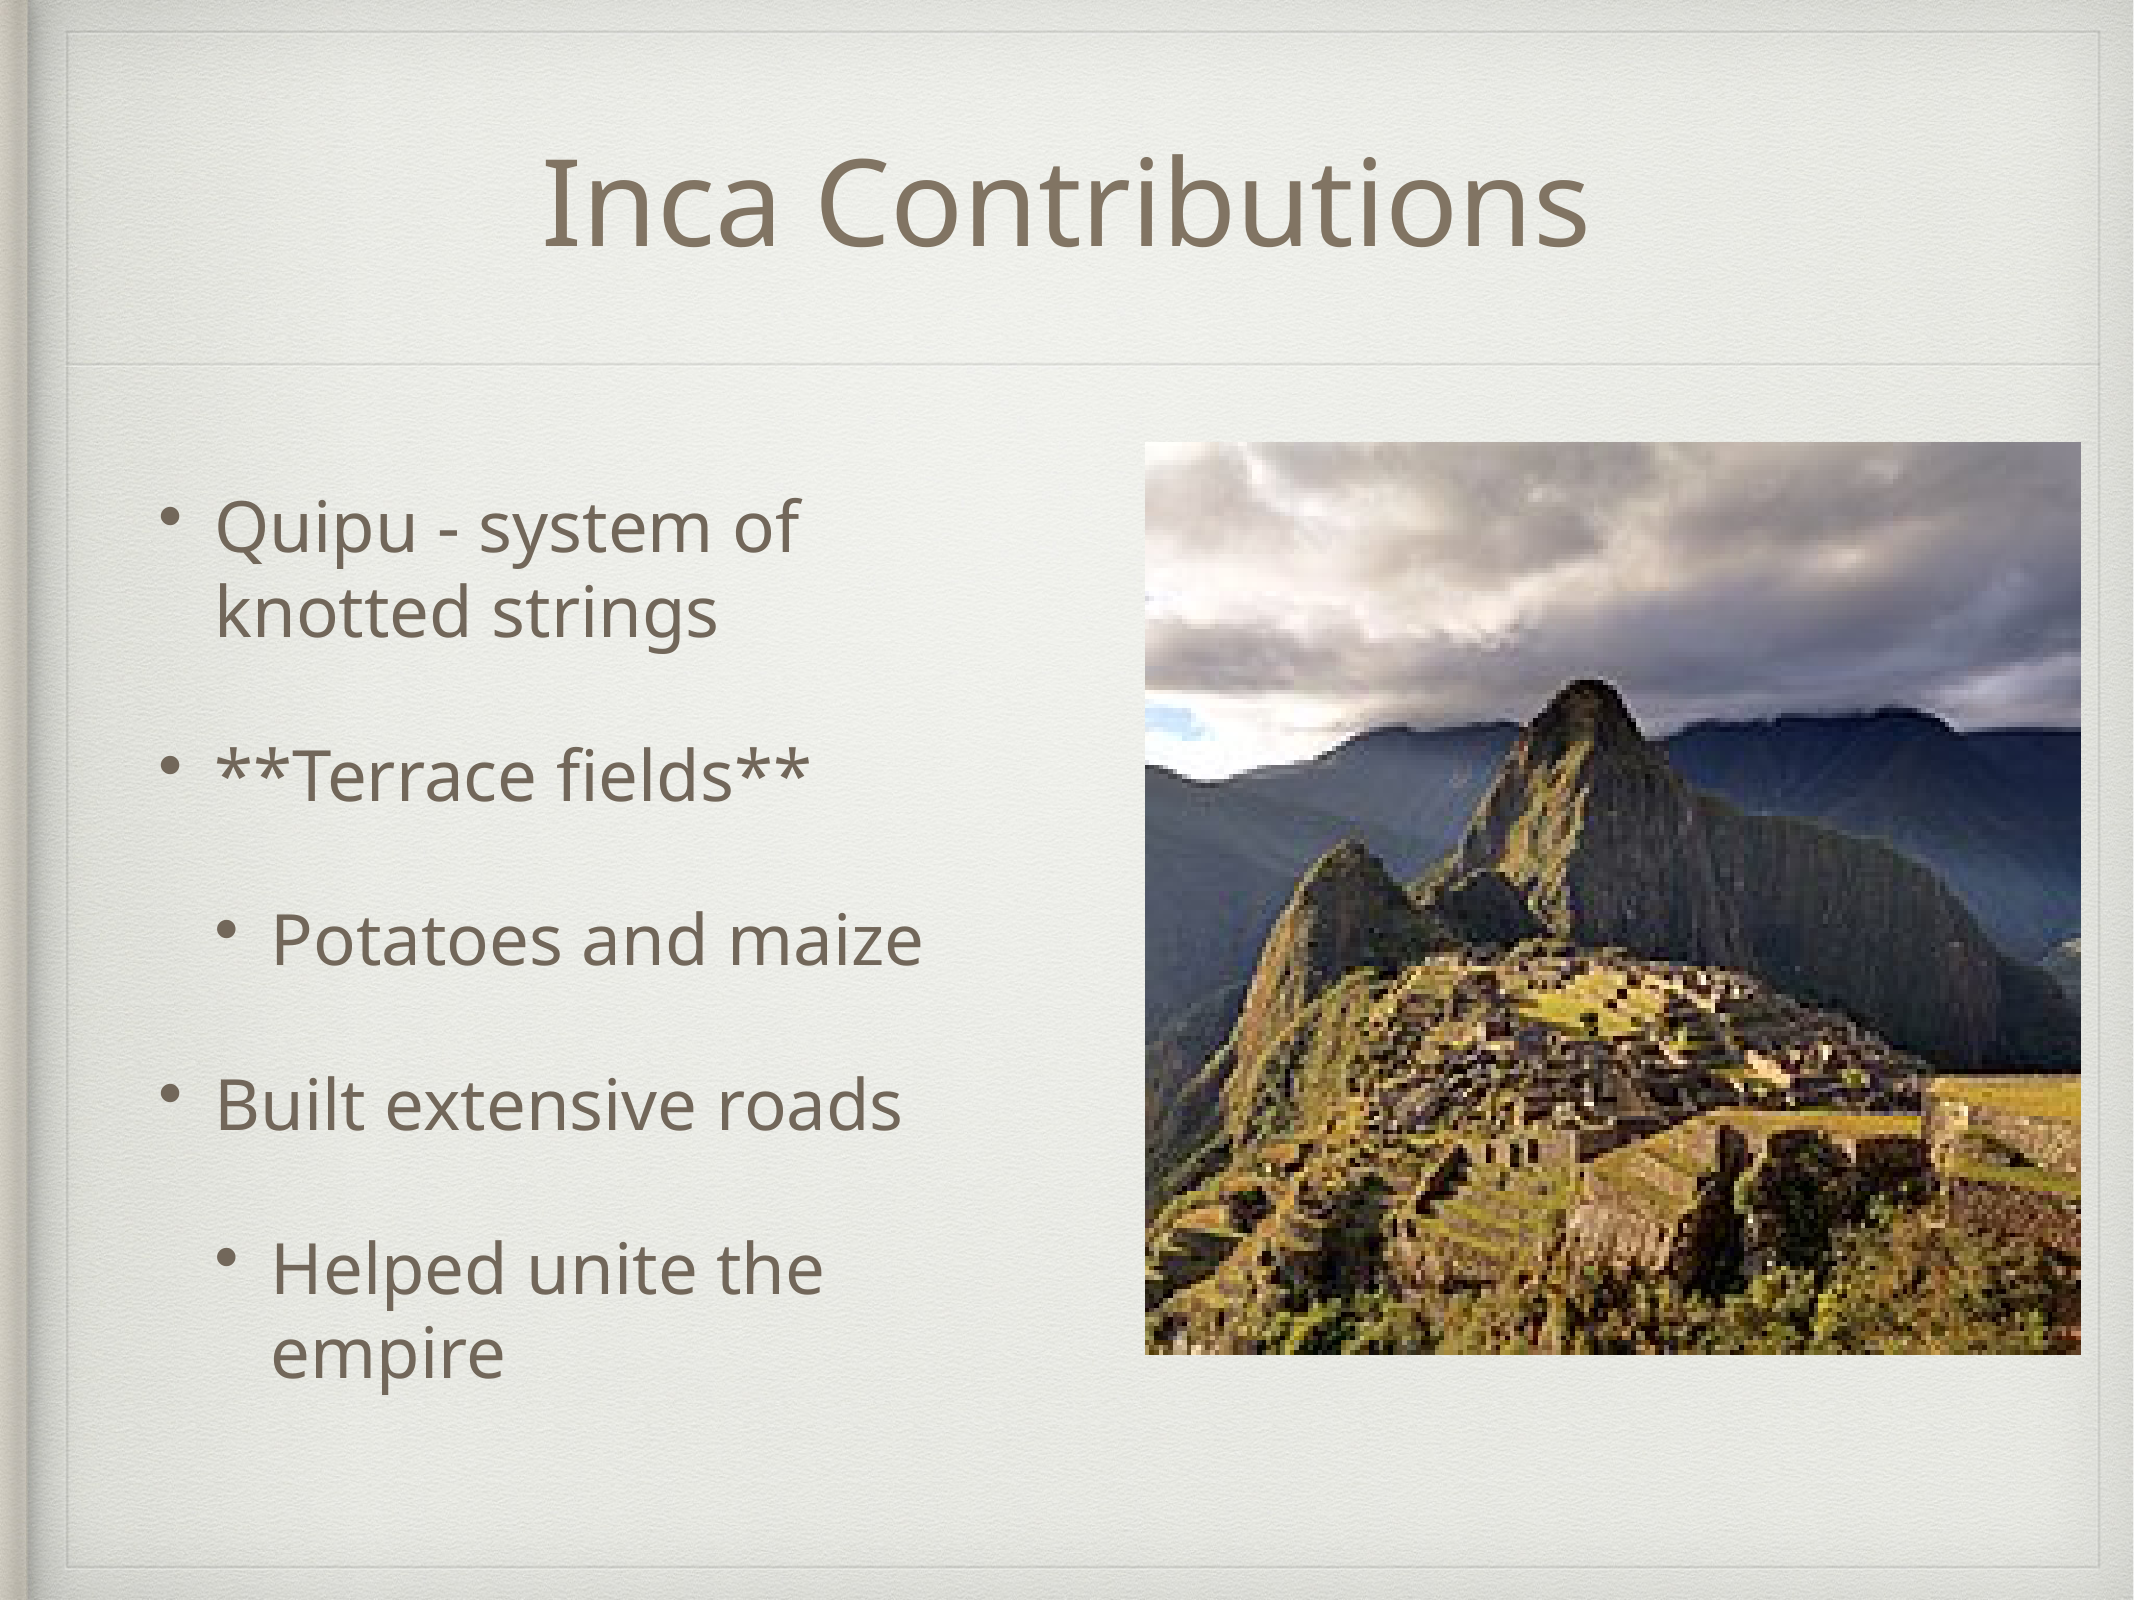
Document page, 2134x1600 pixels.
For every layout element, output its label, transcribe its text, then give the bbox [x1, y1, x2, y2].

title Inca Contributions [149, 51, 1984, 345]
list Quipu - system of knotted strings **Terrace fields** Potatoes and maize Built extensive roads Helped unite the empire [149, 443, 991, 1432]
picture [0, 0, 2134, 1600]
